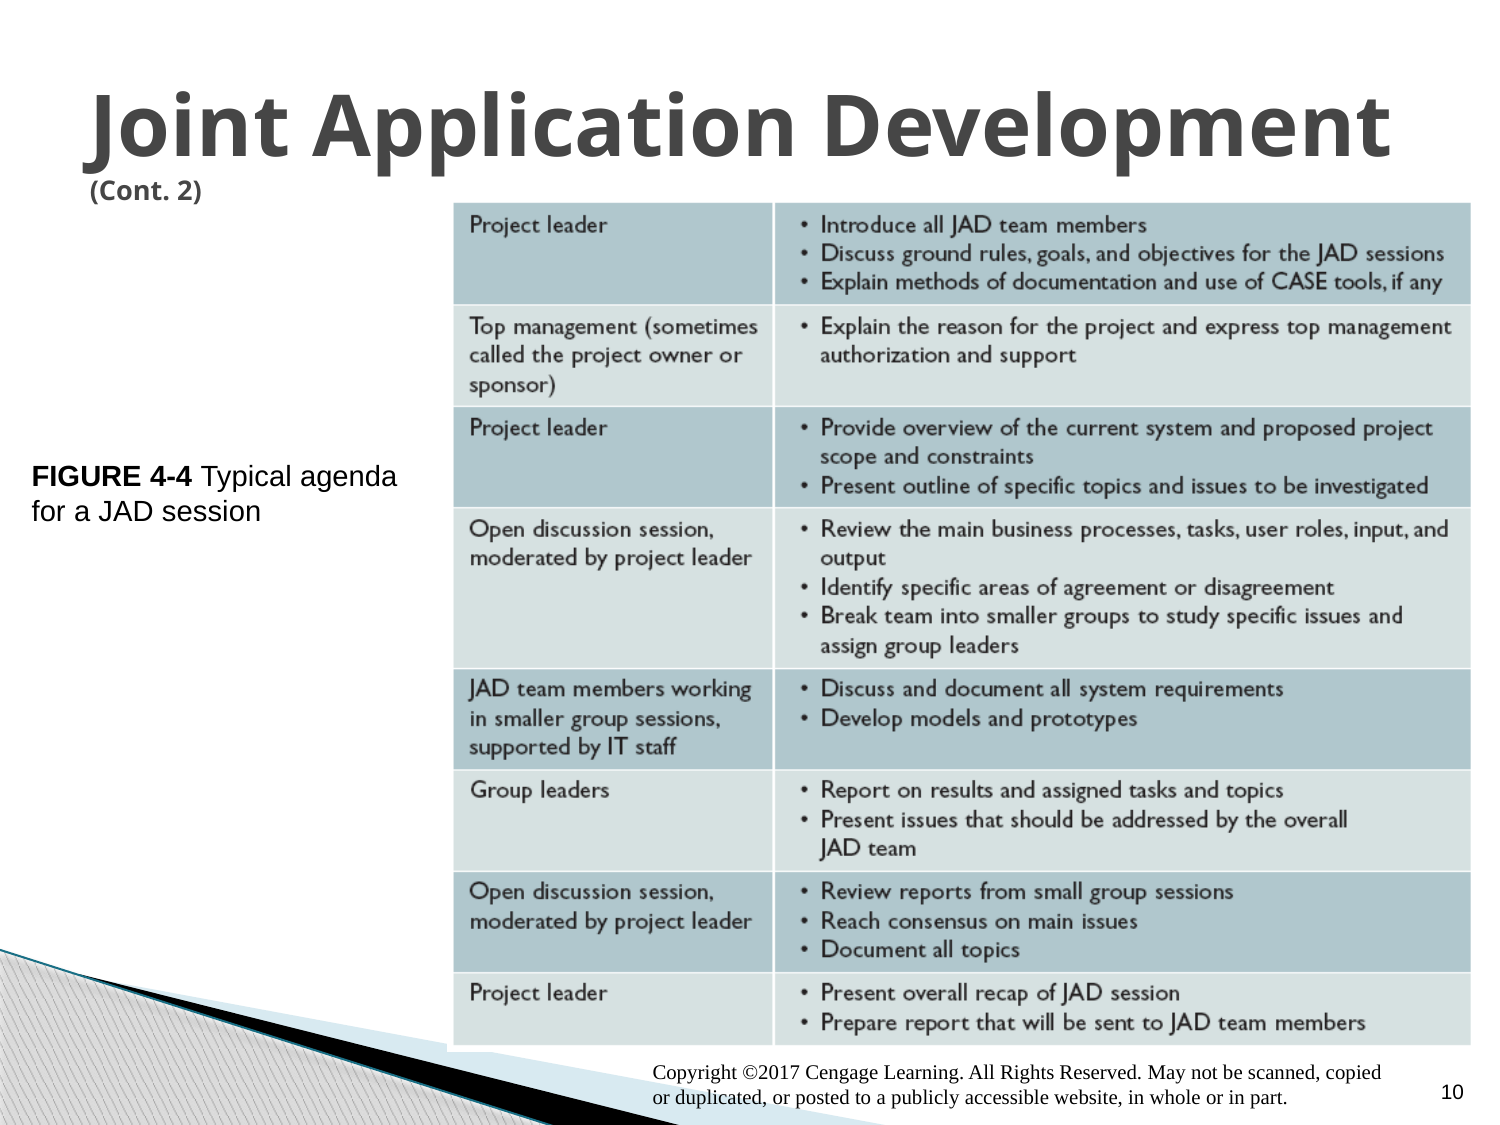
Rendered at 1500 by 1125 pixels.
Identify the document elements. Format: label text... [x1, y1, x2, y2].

slide_number 10 [1419, 1061, 1479, 1112]
text_box FIGURE 4-4 Typical agenda for a JAD session [16, 449, 441, 535]
footer Copyright ©2017 Cengage Learning. All Rights Reserved. May not be scanned, copied or duplicated, or posted to a publicly accessible website, in whole or in part. [637, 1062, 1419, 1112]
picture [447, 199, 1479, 1052]
title Joint Application Development (Cont. 2) [75, 45, 1425, 233]
